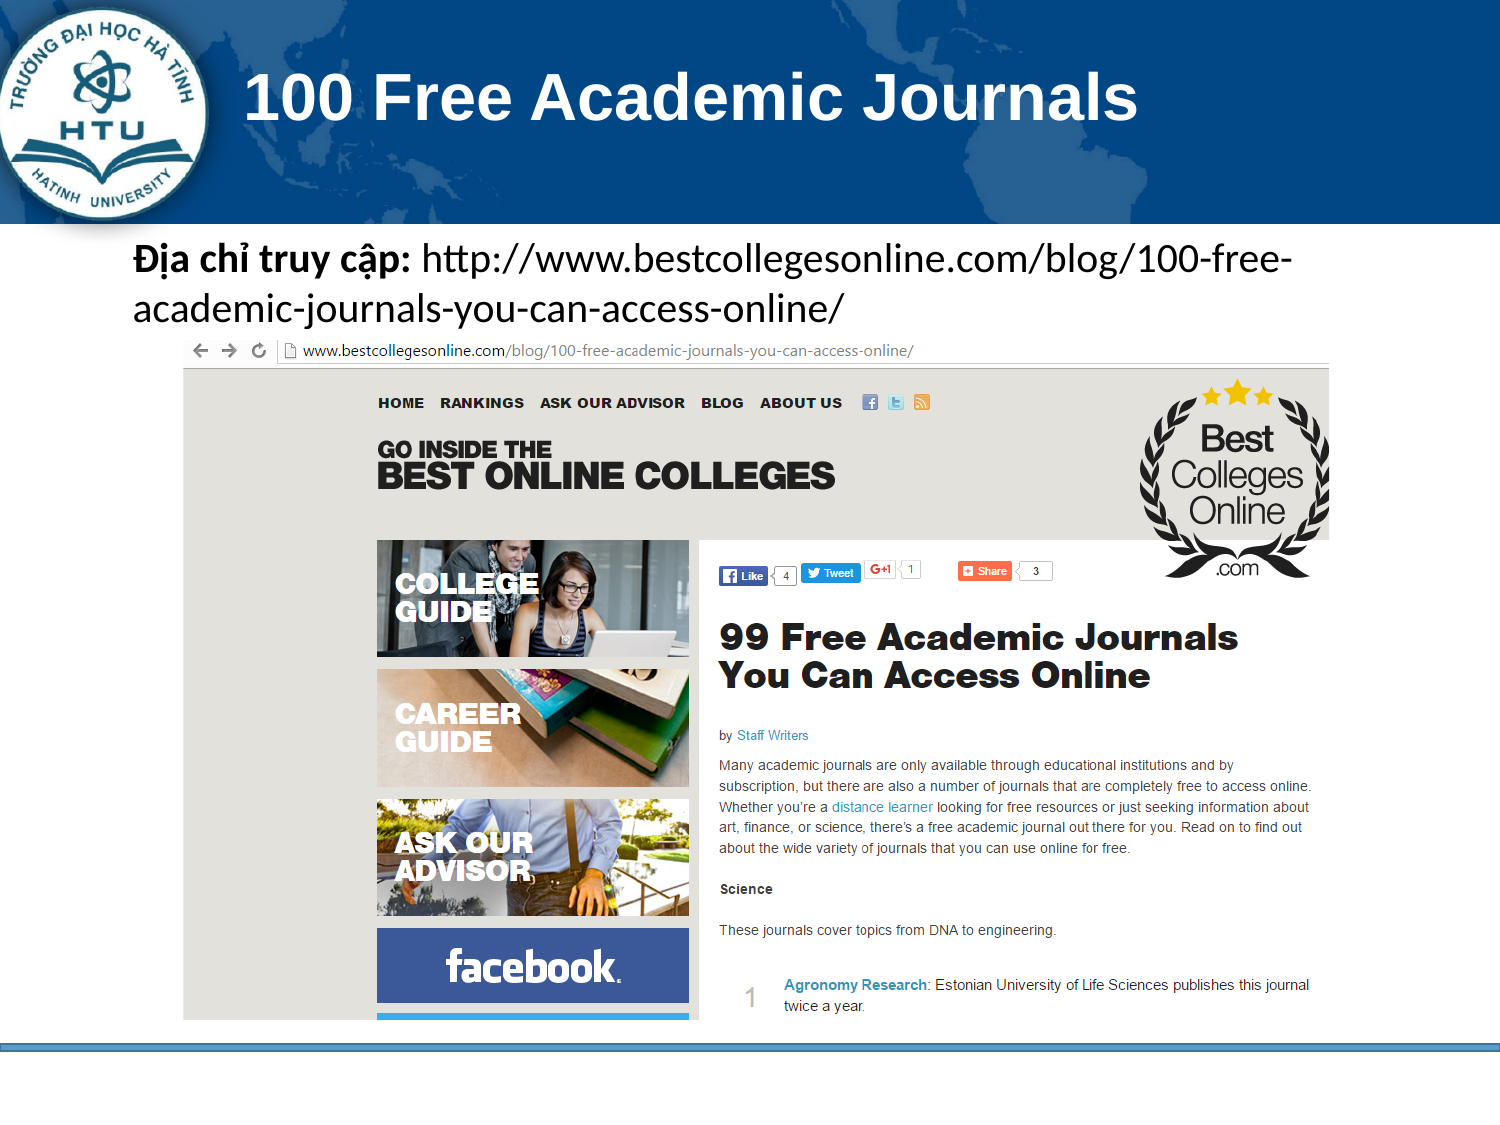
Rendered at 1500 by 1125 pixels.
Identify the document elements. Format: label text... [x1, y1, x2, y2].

text_box Địa chỉ truy cập: http://www.bestcollegesonline.com/blog/100-free-academic-journals-you-can-access-online/ [117, 223, 1440, 339]
picture [0, 0, 1500, 224]
title 100 Free Academic Journals [231, 44, 1187, 153]
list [183, 340, 1330, 1020]
